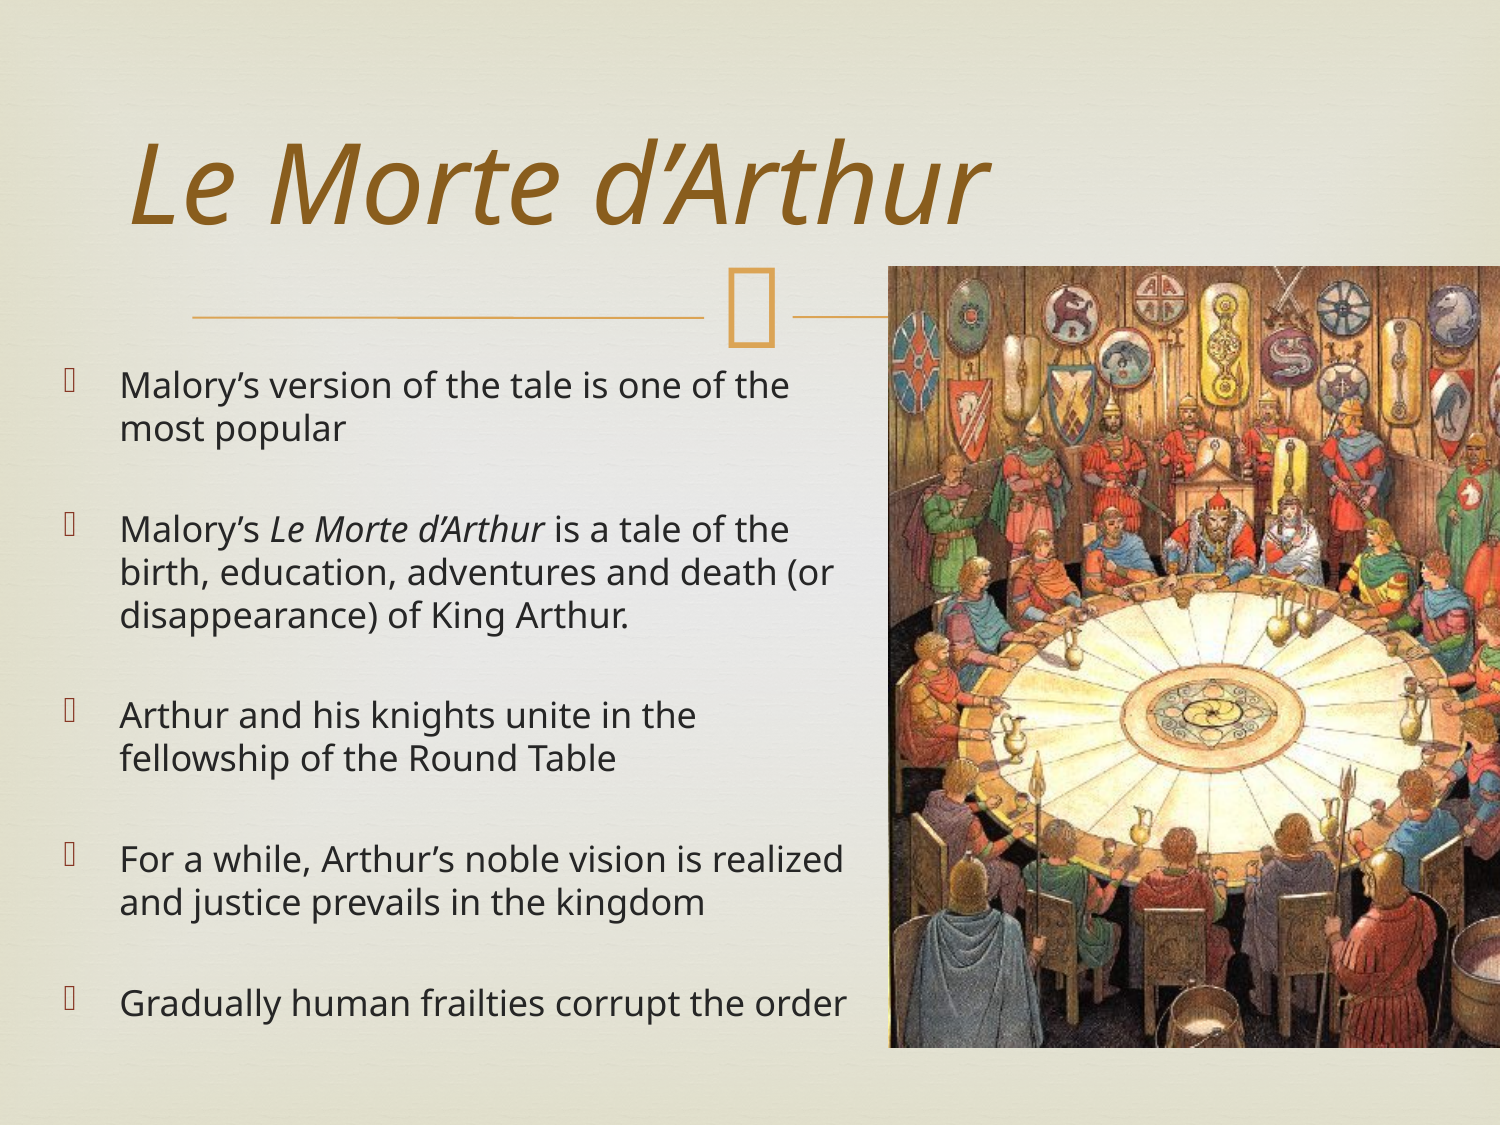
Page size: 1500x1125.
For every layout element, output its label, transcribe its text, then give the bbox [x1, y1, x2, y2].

picture [888, 265, 1500, 1049]
title Le Morte d’Arthur [112, 93, 1386, 267]
list Malory’s version of the tale is one of the most popular Malory’s Le Morte d’Arthur is a tale of the birth, education, adventures and death (or disappearance) of King Arthur. Arthur and his knights unite in the fellowship of the Round Table For a while, Arthur’s noble vision is realized and justice prevails in the kingdom Gradually human frailties corrupt the order [48, 354, 871, 1107]
